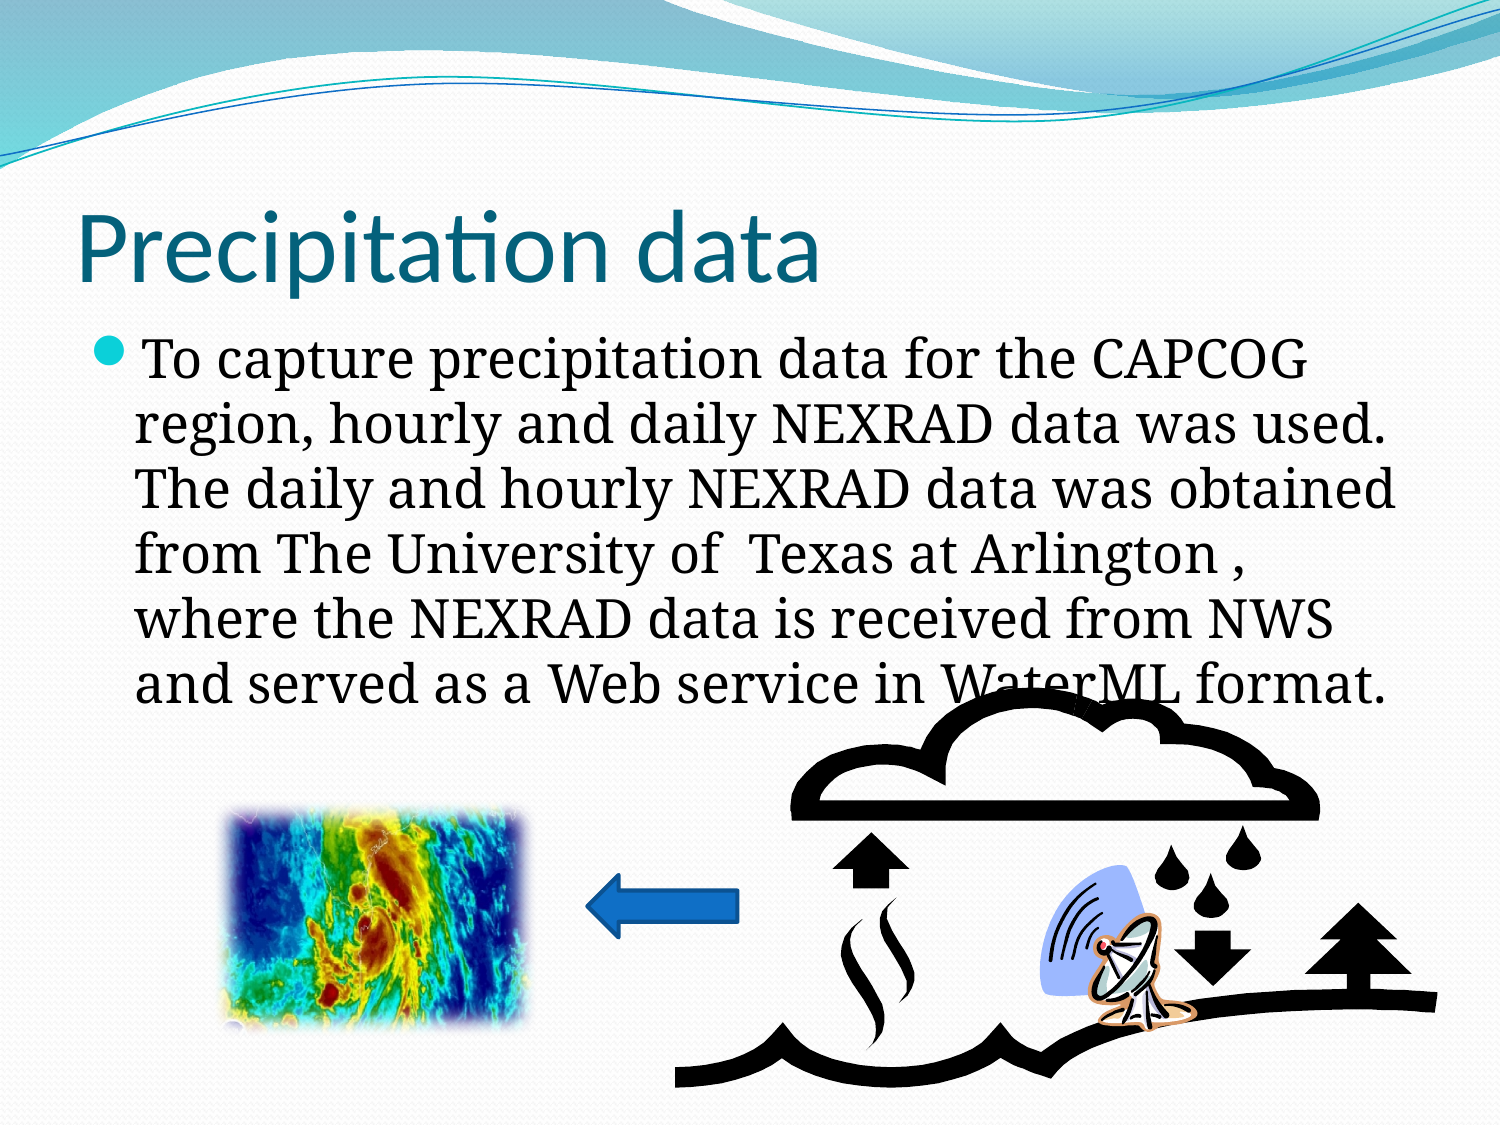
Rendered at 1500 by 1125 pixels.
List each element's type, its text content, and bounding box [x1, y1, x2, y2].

picture [212, 799, 538, 1038]
picture [674, 687, 1438, 1088]
list To capture precipitation data for the CAPCOG region, hourly and daily NEXRAD data was used. The daily and hourly NEXRAD data was obtained from The University of Texas at Arlington , where the NEXRAD data is received from NWS and served as a Web service in WaterML format. [75, 317, 1425, 1038]
text_box [585, 873, 667, 940]
title Precipitation data [75, 115, 1425, 303]
